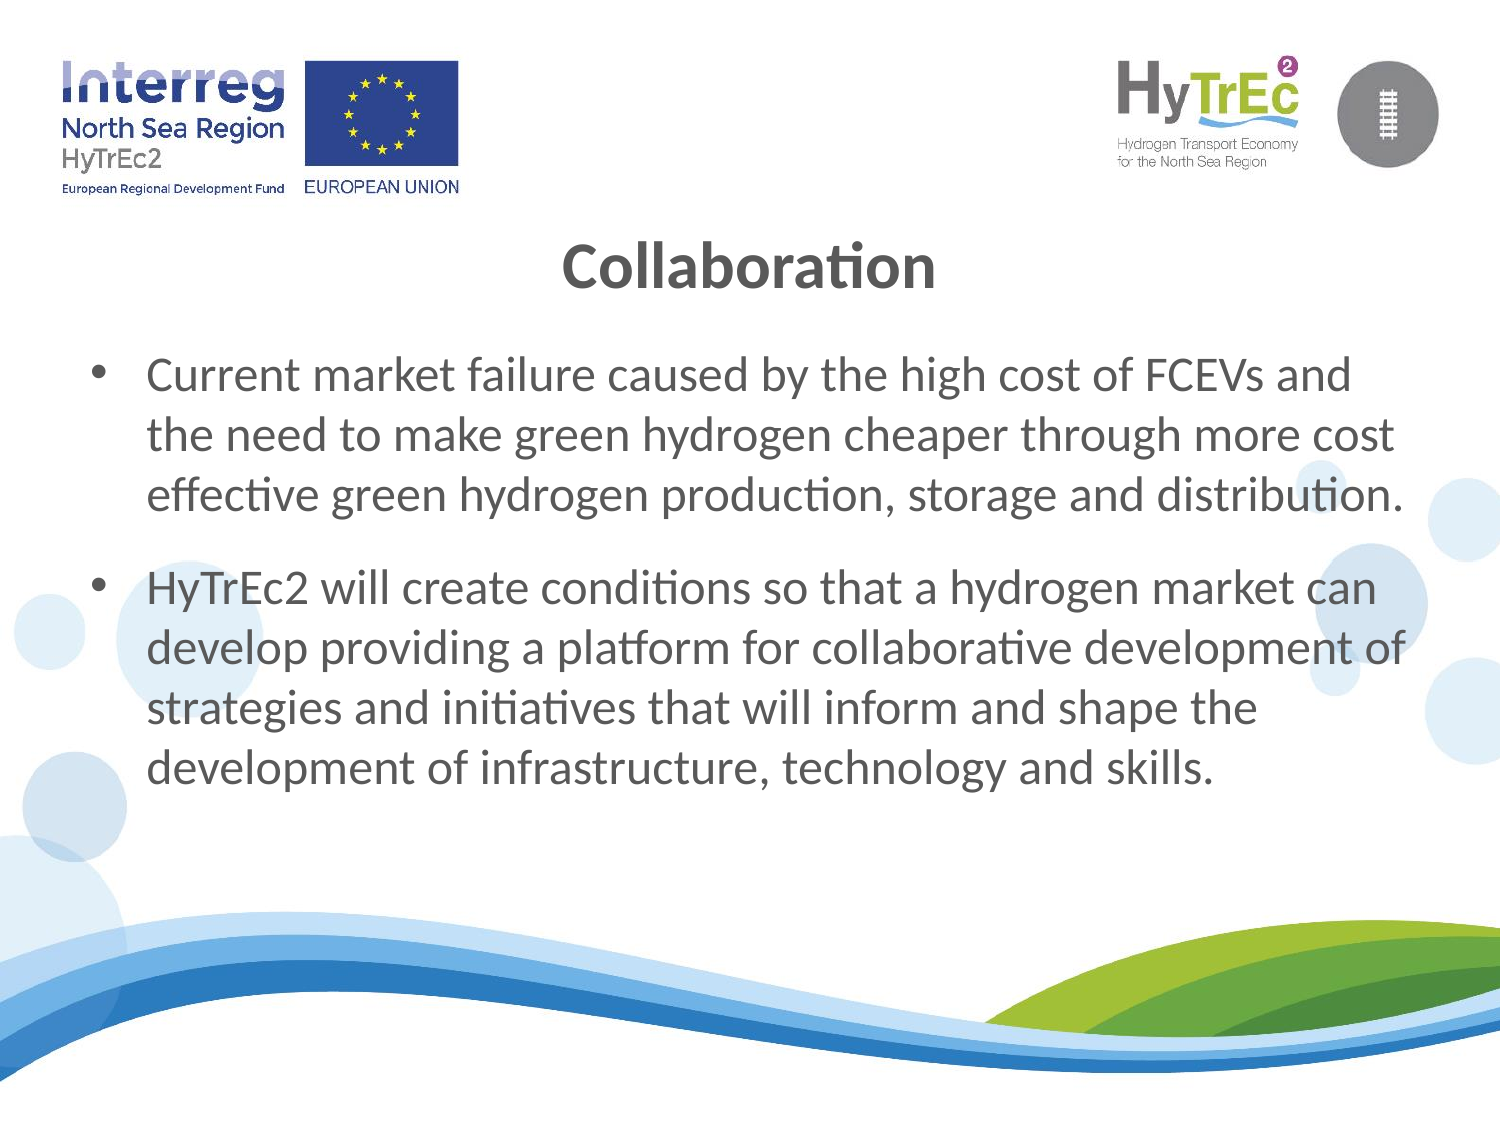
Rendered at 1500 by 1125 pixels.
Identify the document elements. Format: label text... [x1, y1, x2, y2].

list Collaboration Current market failure caused by the high cost of FCEVs and the need to make green hydrogen cheaper through more cost effective green hydrogen production, storage and distribution. HyTrEc2 will create conditions so that a hydrogen market can develop providing a platform for collaborative development of strategies and initiatives that will inform and shape the development of infrastructure, technology and skills. [75, 214, 1425, 1005]
picture [0, 0, 1500, 1125]
text_box [89, 71, 1440, 259]
